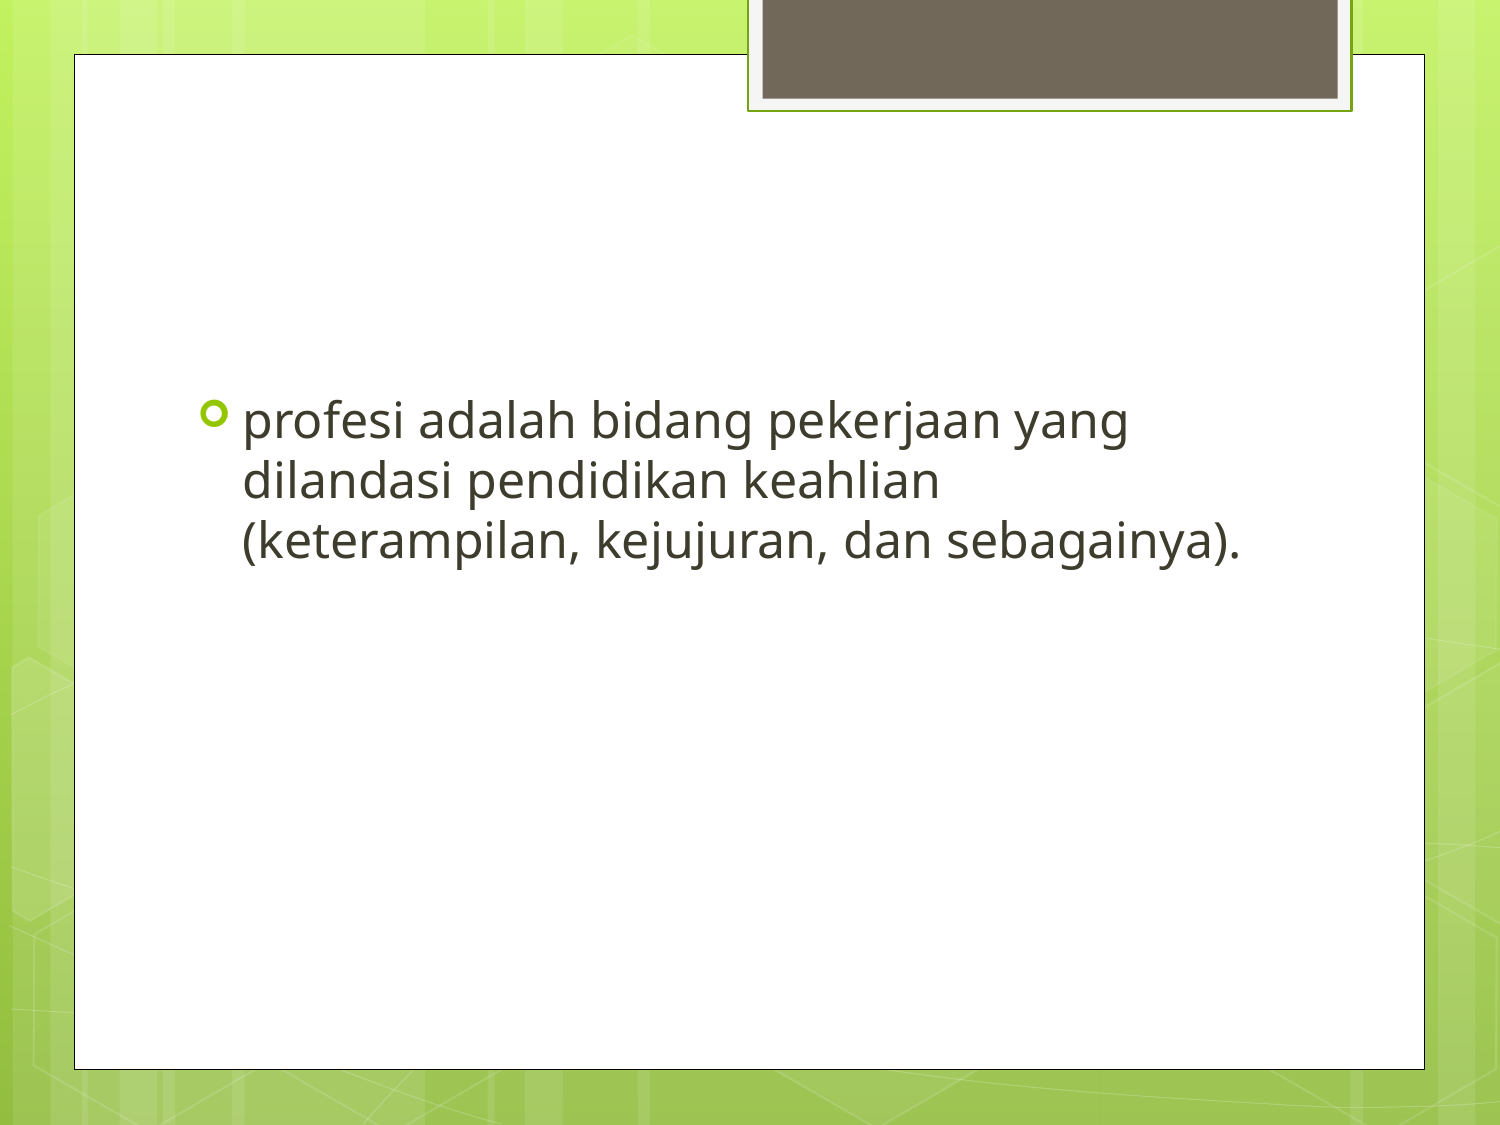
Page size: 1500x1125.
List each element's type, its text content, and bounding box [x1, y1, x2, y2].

list profesi adalah bidang pekerjaan yang dilandasi pendidikan keahlian (keterampilan, kejujuran, dan sebagainya). [171, 381, 1283, 957]
